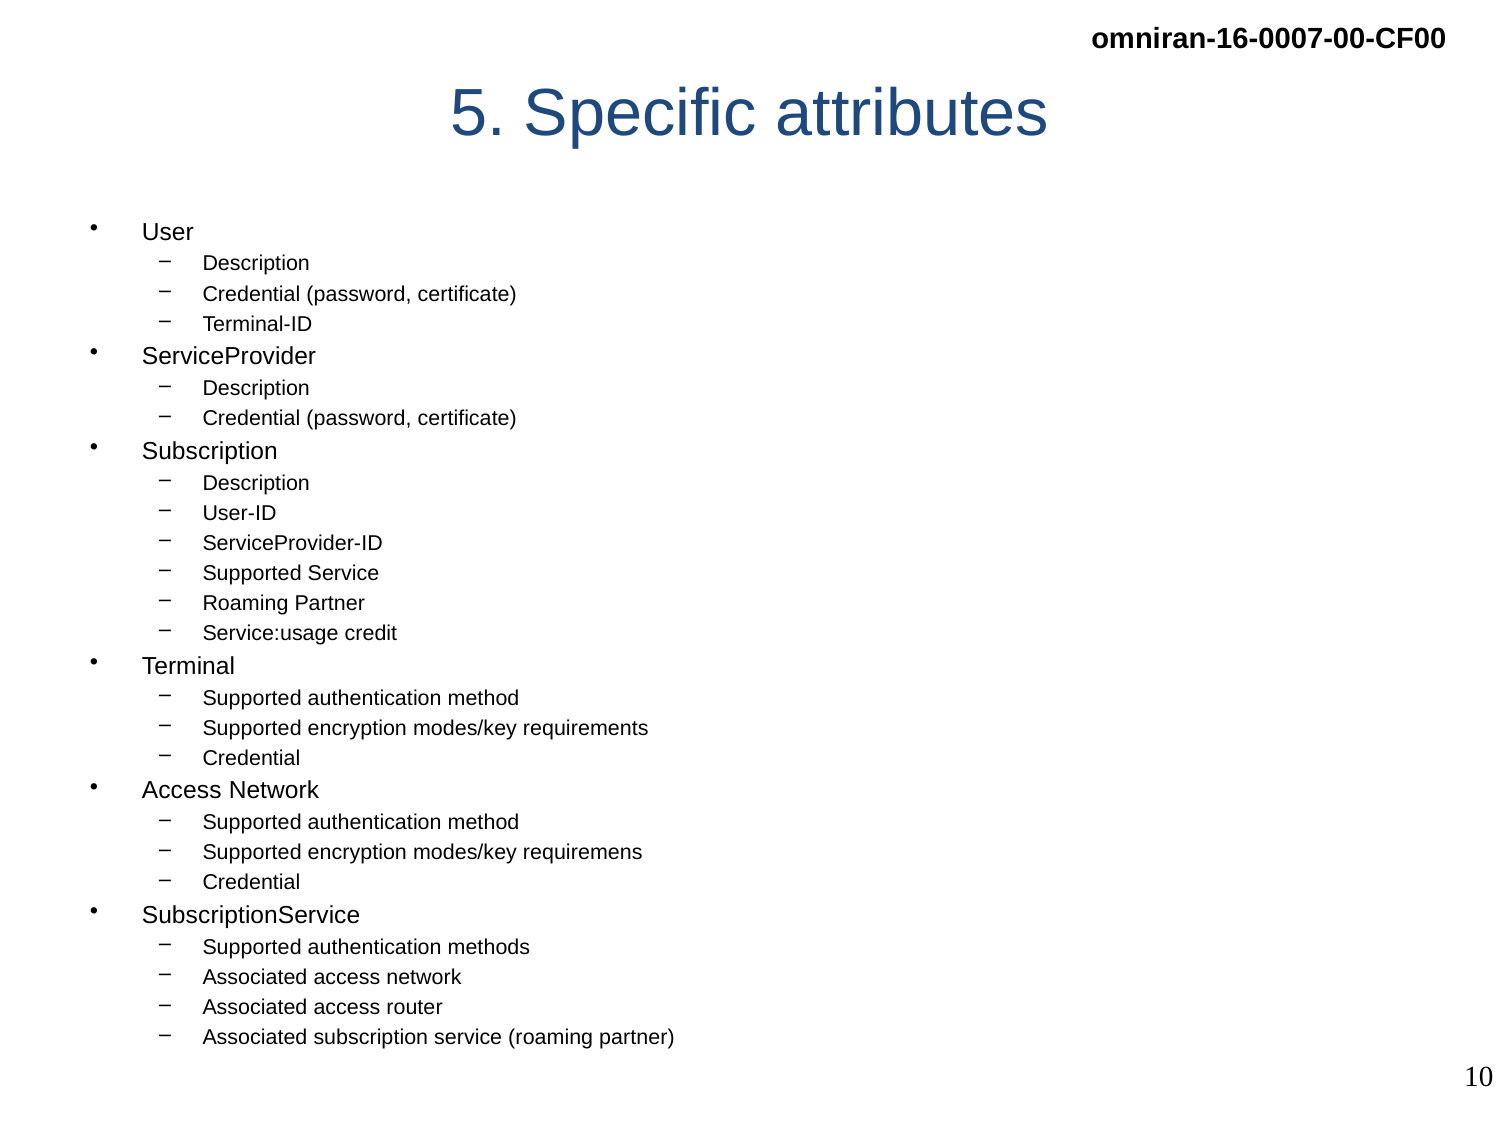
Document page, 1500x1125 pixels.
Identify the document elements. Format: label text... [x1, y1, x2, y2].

title 5. Specific attributes [75, 45, 1425, 173]
list User Description Credential (password, certificate) Terminal-ID ServiceProvider Description Credential (password, certificate) Subscription Description User-ID ServiceProvider-ID Supported Service Roaming Partner Service:usage credit Terminal Supported authentication method Supported encryption modes/key requirements Credential Access Network Supported authentication method Supported encryption modes/key requiremens Credential SubscriptionService Supported authentication methods Associated access network Associated access router Associated subscription service (roaming partner) [75, 208, 1425, 1071]
